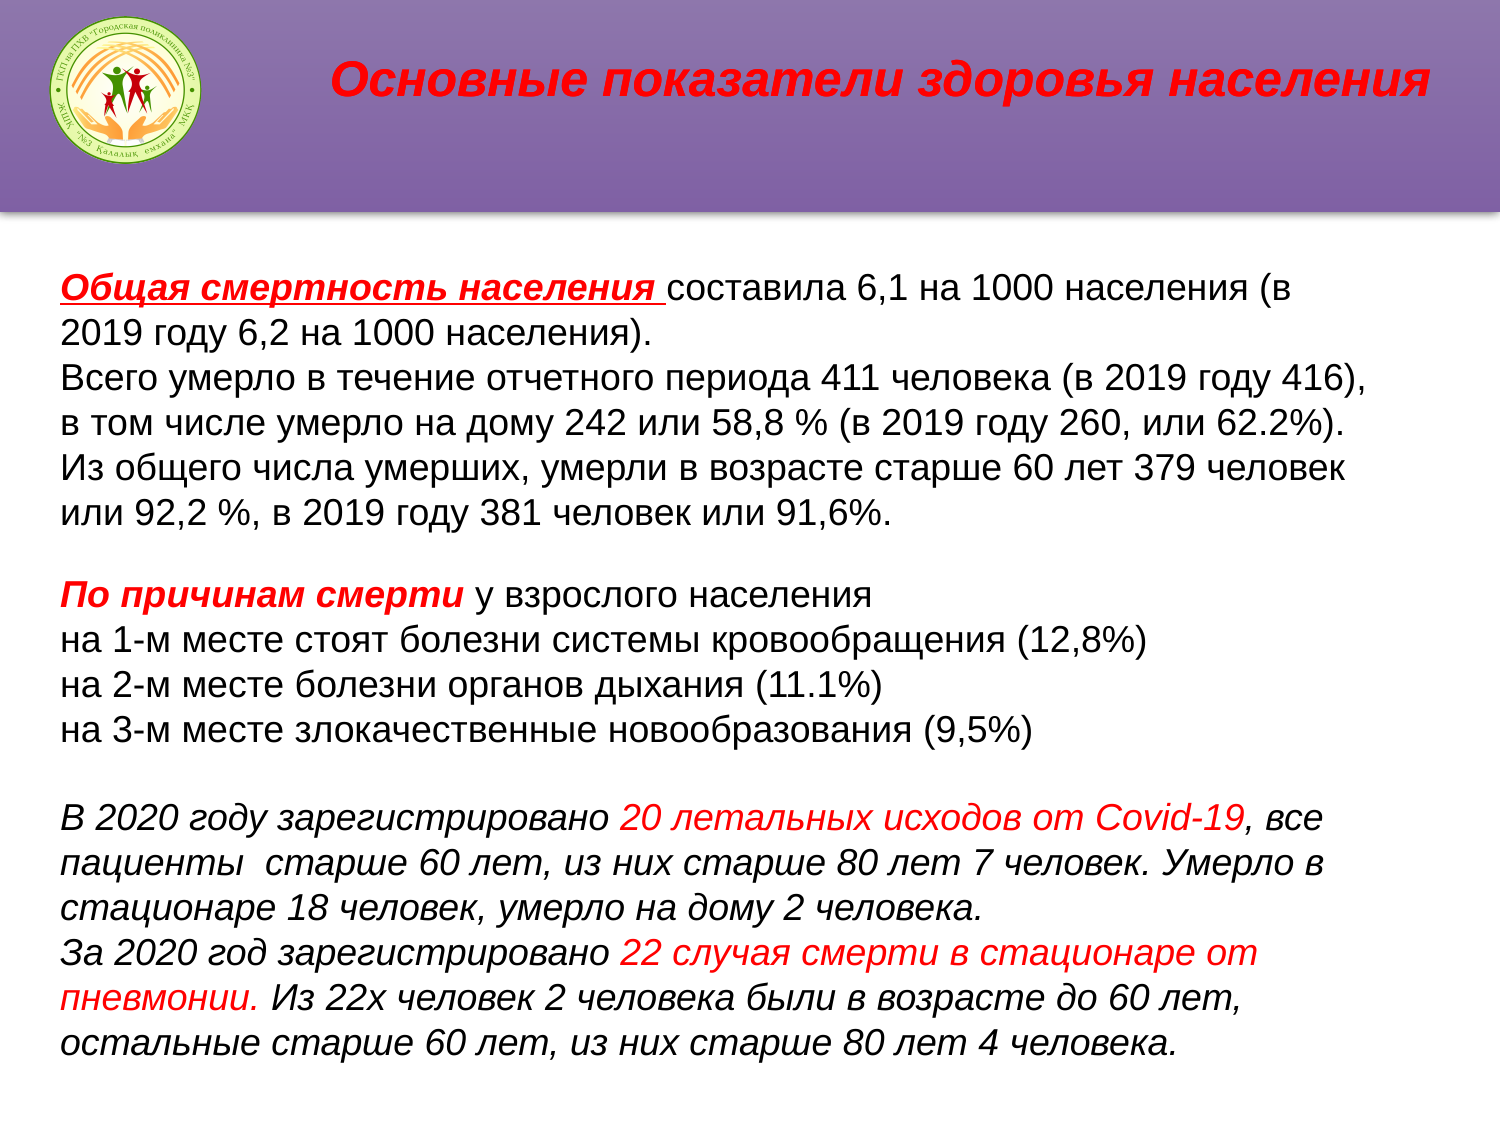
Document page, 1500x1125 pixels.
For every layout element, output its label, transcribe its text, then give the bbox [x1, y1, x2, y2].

text_box Общая смертность населения составила 6,1 на 1000 населения (в 2019 году 6,2 на 1000 населения). Всего умерло в течение отчетного периода 411 человека (в 2019 году 416), в том числе умерло на дому 242 или 58,8 % (в 2019 году 260, или 62.2%). Из общего числа умерших, умерли в возрасте старше 60 лет 379 человек или 92,2 %, в 2019 году 381 человек или 91,6%. [45, 255, 1398, 541]
picture [49, 16, 202, 165]
text_box По причинам смерти у взрослого населения на 1-м месте стоят болезни системы кровообращения (12,8%) на 2-м месте болезни органов дыхания (11.1%) на 3-м месте злокачественные новообразования (9,5%) [45, 562, 1398, 758]
text_box В 2020 году зарегистрировано 20 летальных исходов от Covid-19, все пациенты старше 60 лет, из них старше 80 лет 7 человек. Умерло в стационаре 18 человек, умерло на дому 2 человека. За 2020 год зарегистрировано 22 случая смерти в стационаре от пневмонии. Из 22х человек 2 человека были в возрасте до 60 лет, остальные старше 60 лет, из них старше 80 лет 4 человека. [45, 785, 1412, 1071]
text_box Основные показатели здоровья населения [315, 38, 1461, 114]
